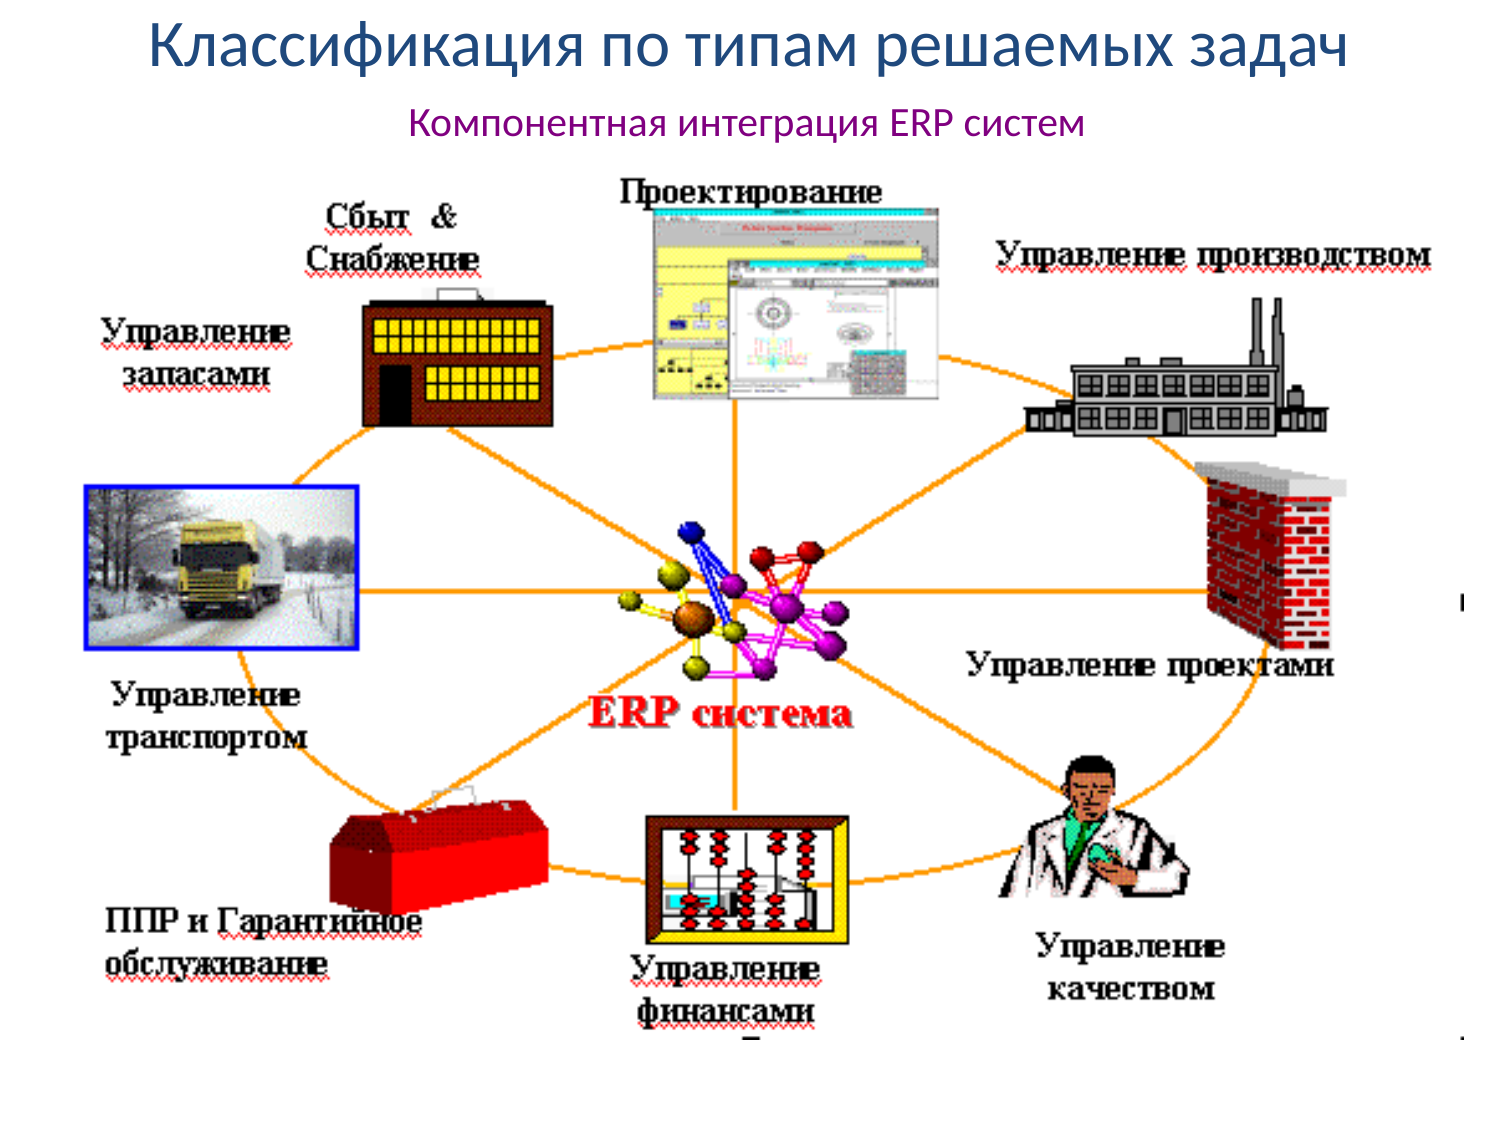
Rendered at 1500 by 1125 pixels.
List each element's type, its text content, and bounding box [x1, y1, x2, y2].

text_box Классификация по типам решаемых задач [52, 2, 1463, 88]
text_box Компонентная интеграция ERP систем [53, 87, 1441, 153]
picture [51, 174, 1464, 1040]
